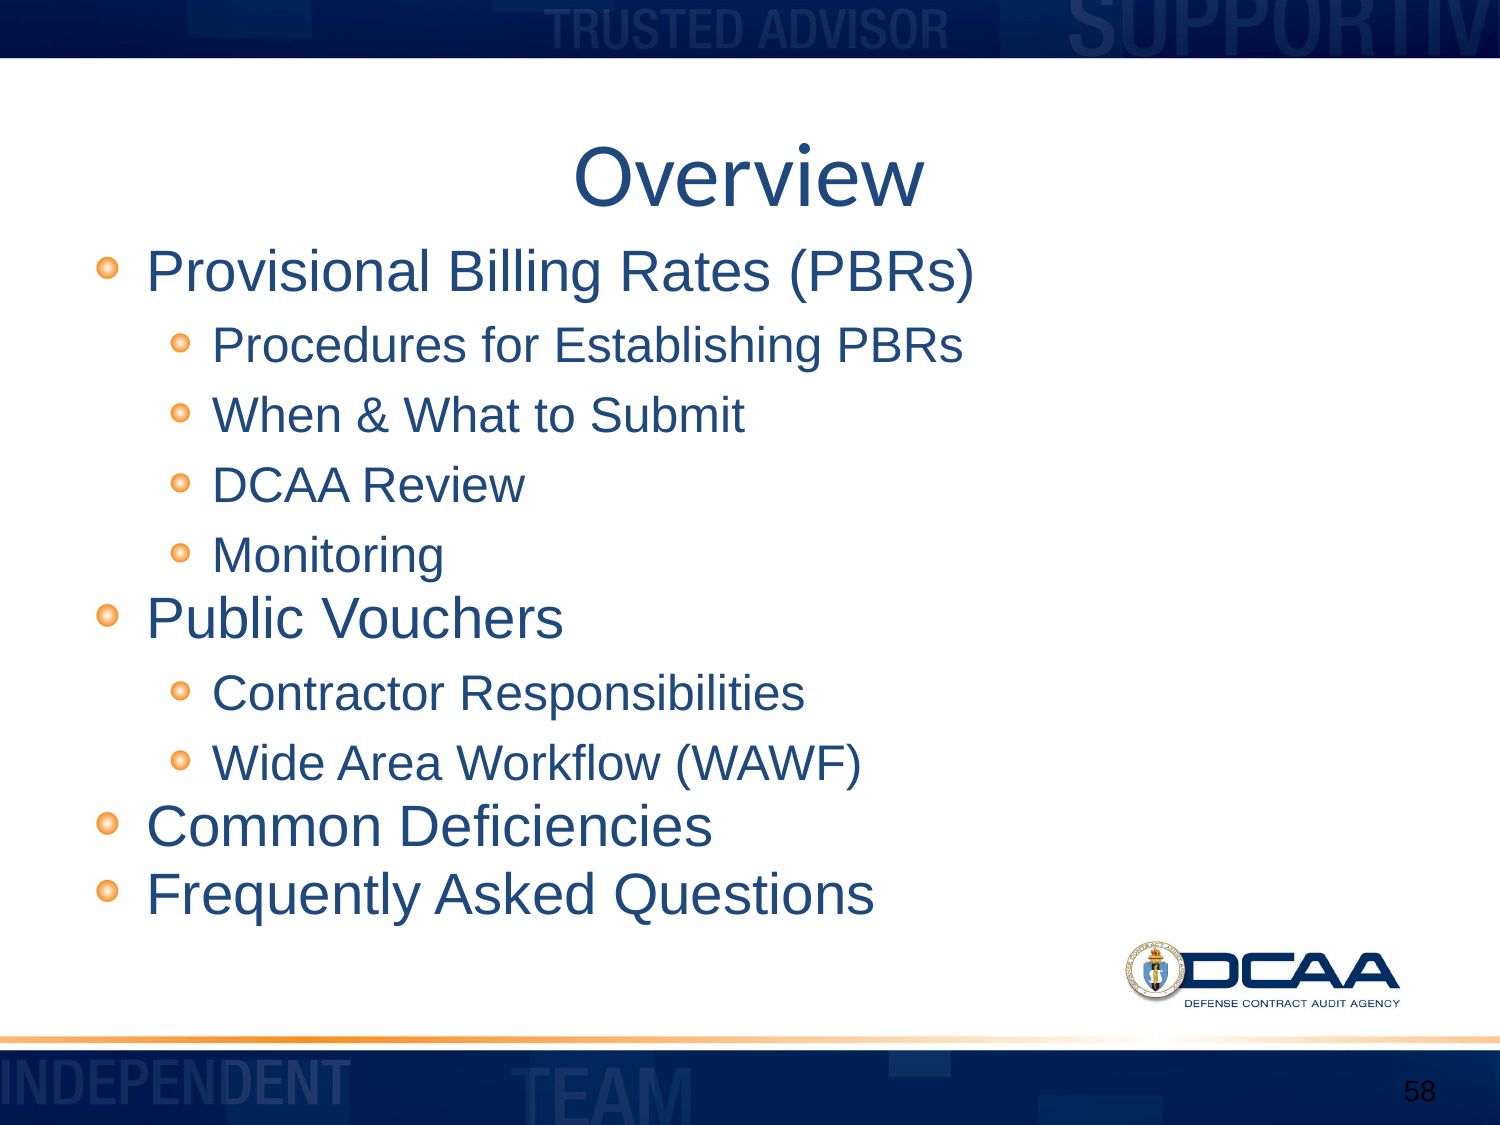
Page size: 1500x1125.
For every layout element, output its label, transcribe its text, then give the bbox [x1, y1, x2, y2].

slide_number 58 [1389, 1065, 1461, 1125]
picture [0, 0, 1500, 1125]
list Provisional Billing Rates (PBRs) Procedures for Establishing PBRs When & What to Submit DCAA Review Monitoring Public Vouchers Contractor Responsibilities Wide Area Workflow (WAWF) Common Deficiencies Frequently Asked Questions [74, 238, 1426, 1006]
title Overview [74, 75, 1426, 238]
